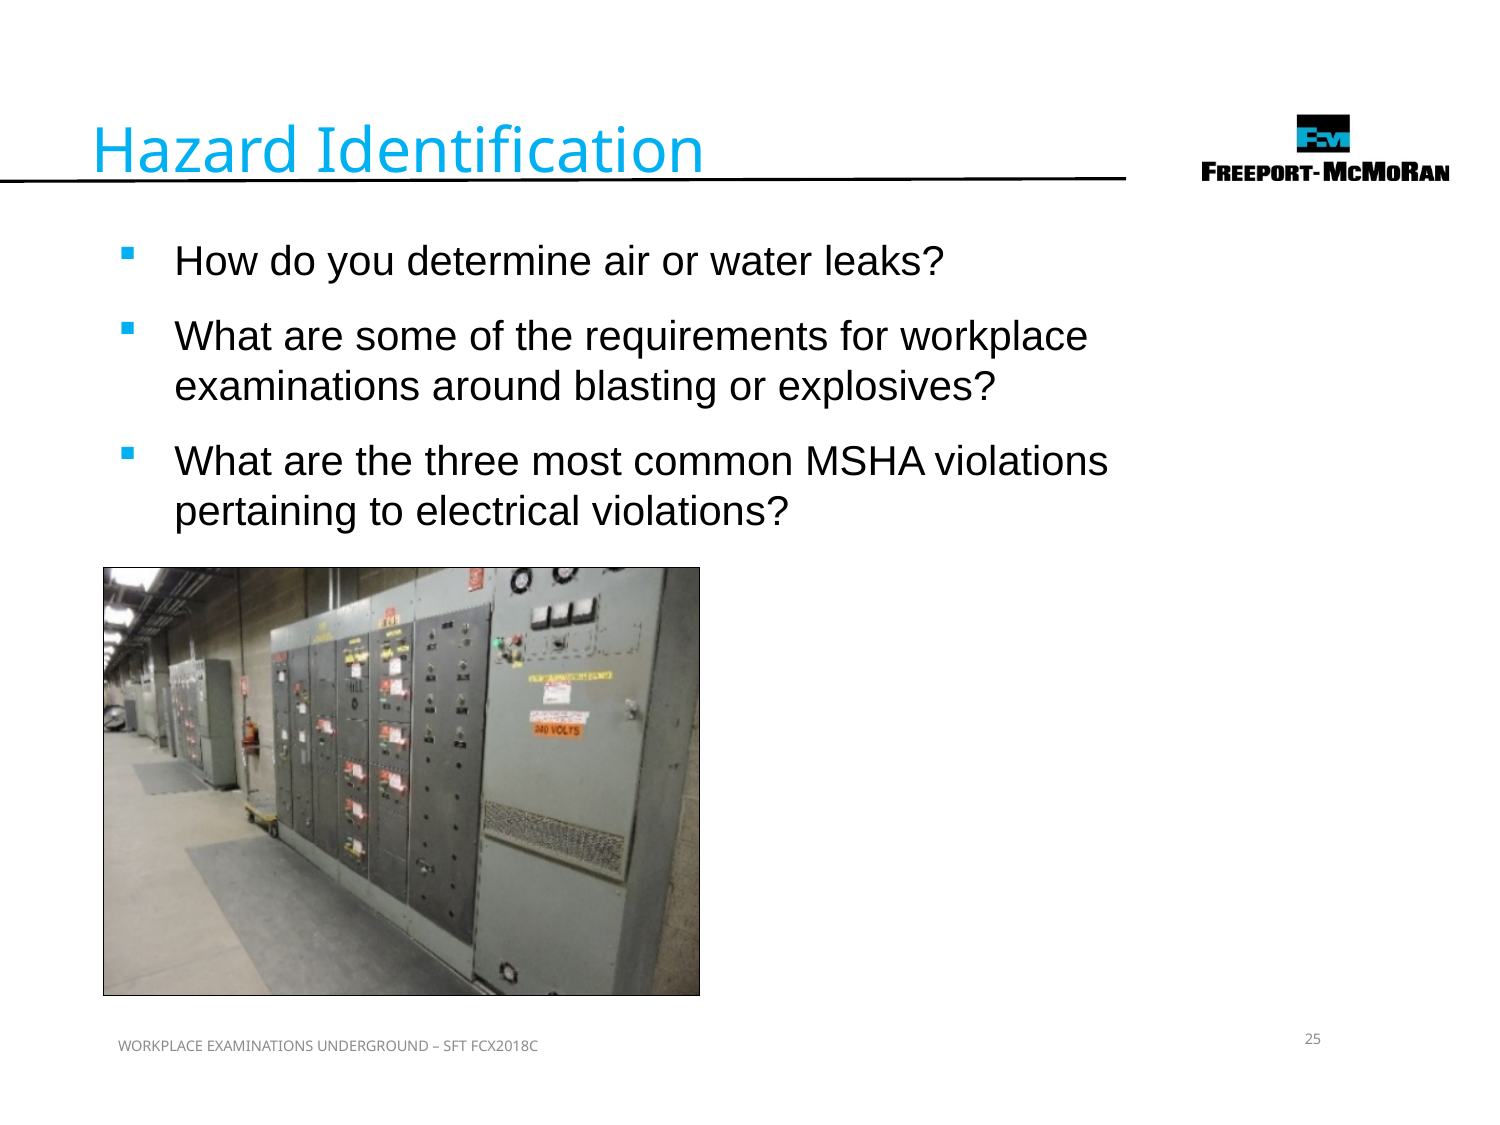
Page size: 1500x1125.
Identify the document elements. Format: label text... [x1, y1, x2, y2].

picture [103, 567, 700, 995]
picture [1202, 113, 1450, 181]
list How do you determine air or water leaks? What are some of the requirements for workplace examinations around blasting or explosives? What are the three most common MSHA violations pertaining to electrical violations? [103, 237, 1186, 995]
footer WORKPLACE EXAMINATIONS UNDERGROUND – SFT FCX2018C [103, 1015, 1004, 1076]
slide_number 25 [1126, 1010, 1500, 1070]
list Hazard Identification [76, 111, 1186, 237]
